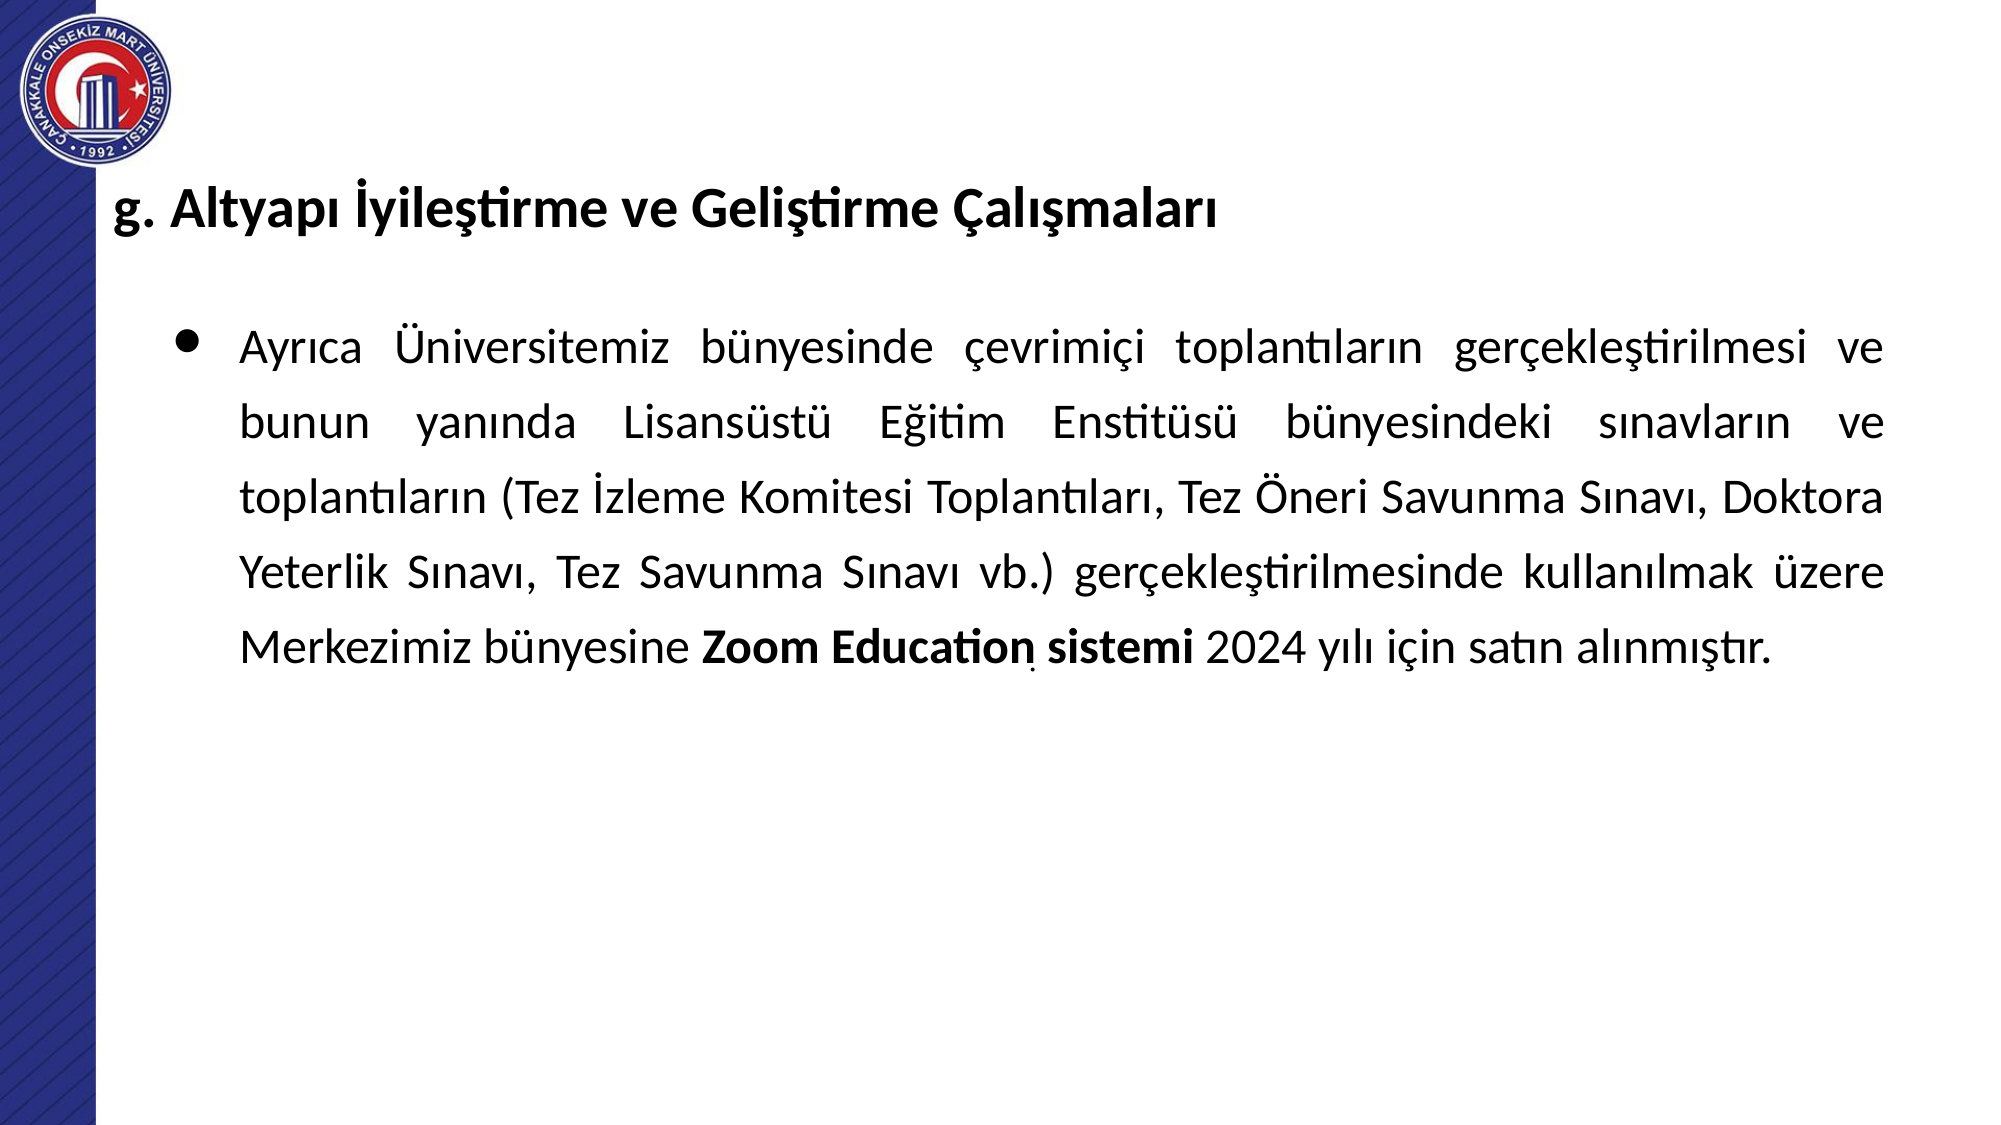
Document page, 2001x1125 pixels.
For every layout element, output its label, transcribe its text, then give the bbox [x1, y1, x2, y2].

text_box g. Altyapı İyileştirme ve Geliştirme Çalışmaları [98, 100, 1824, 318]
text_box Ayrıca Üniversitemiz bünyesinde çevrimiçi toplantıların gerçekleştirilmesi ve bunun yanında Lisansüstü Eğitim Enstitüsü bünyesindeki sınavların ve toplantıların (Tez İzleme Komitesi Toplantıları, Tez Öneri Savunma Sınavı, Doktora Yeterlik Sınavı, Tez Savunma Sınavı vb.) gerçekleştirilmesinde kullanılmak üzere Merkezimiz bünyesine Zoom Education sistemi 2024 yılı için satın alınmıştır. [149, 290, 1901, 1005]
picture [0, 0, 2001, 1125]
